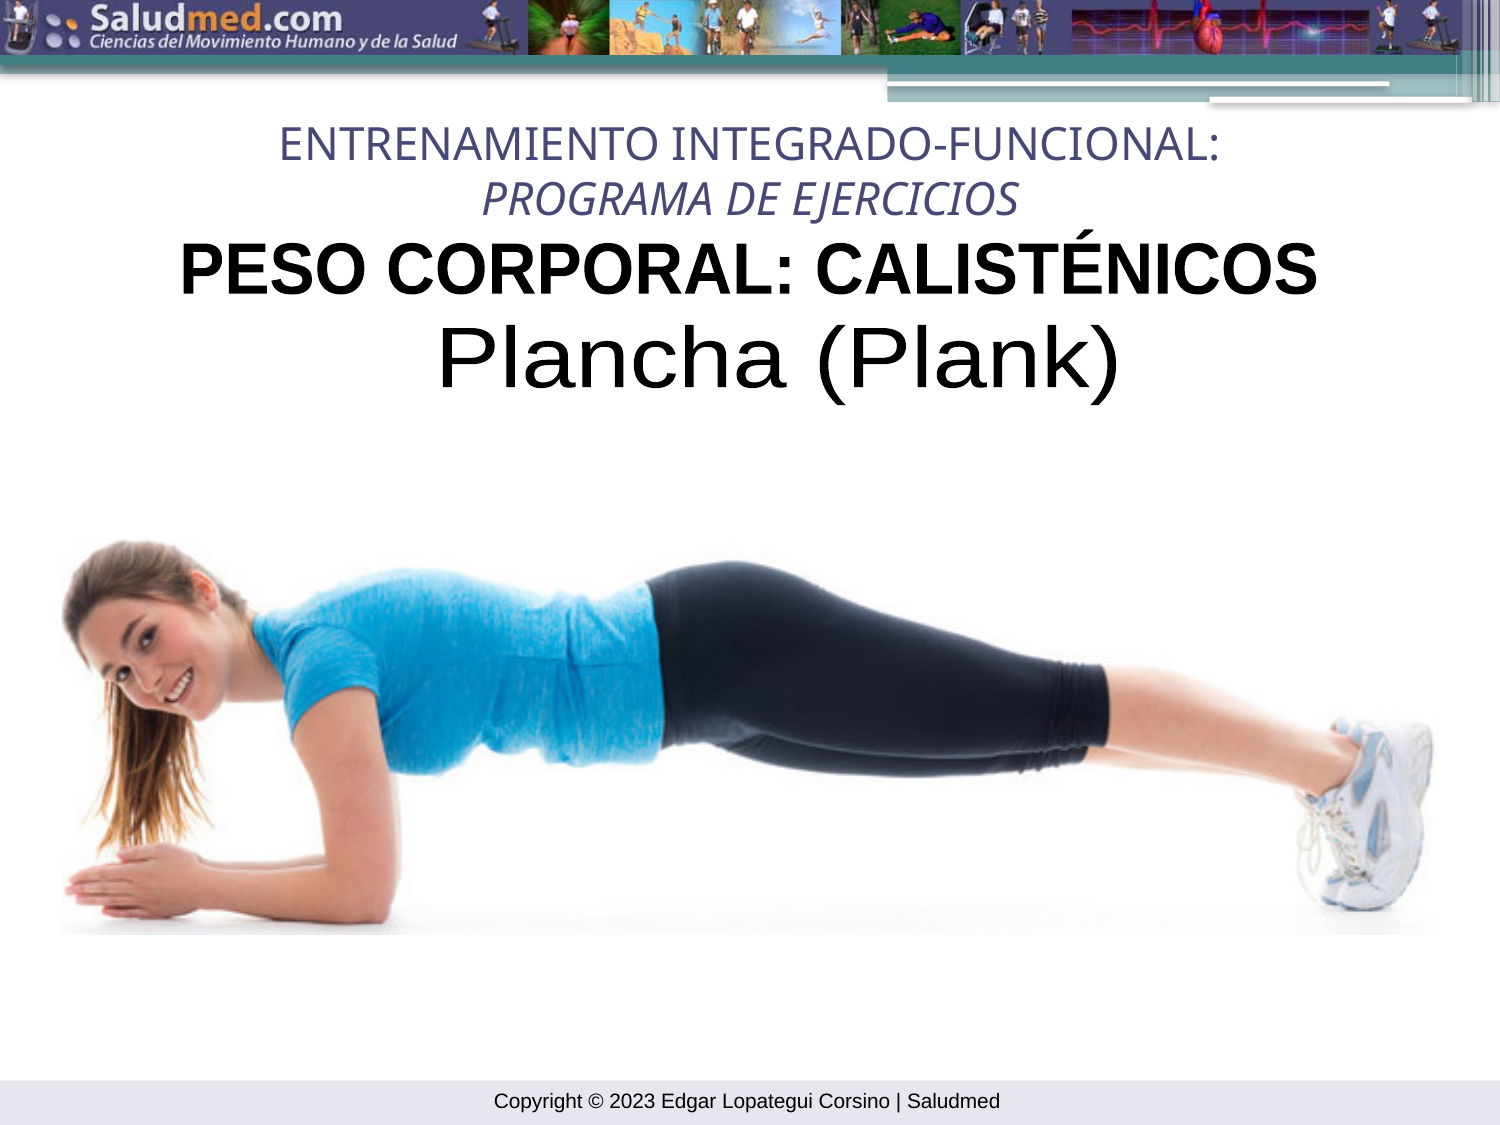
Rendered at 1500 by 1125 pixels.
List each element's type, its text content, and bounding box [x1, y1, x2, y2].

text_box ENTRENAMIENTO INTEGRADO-FUNCIONAL: PROGRAMA DE EJERCICIOS [29, 101, 1471, 238]
picture [0, 0, 1460, 55]
picture [61, 538, 1439, 935]
